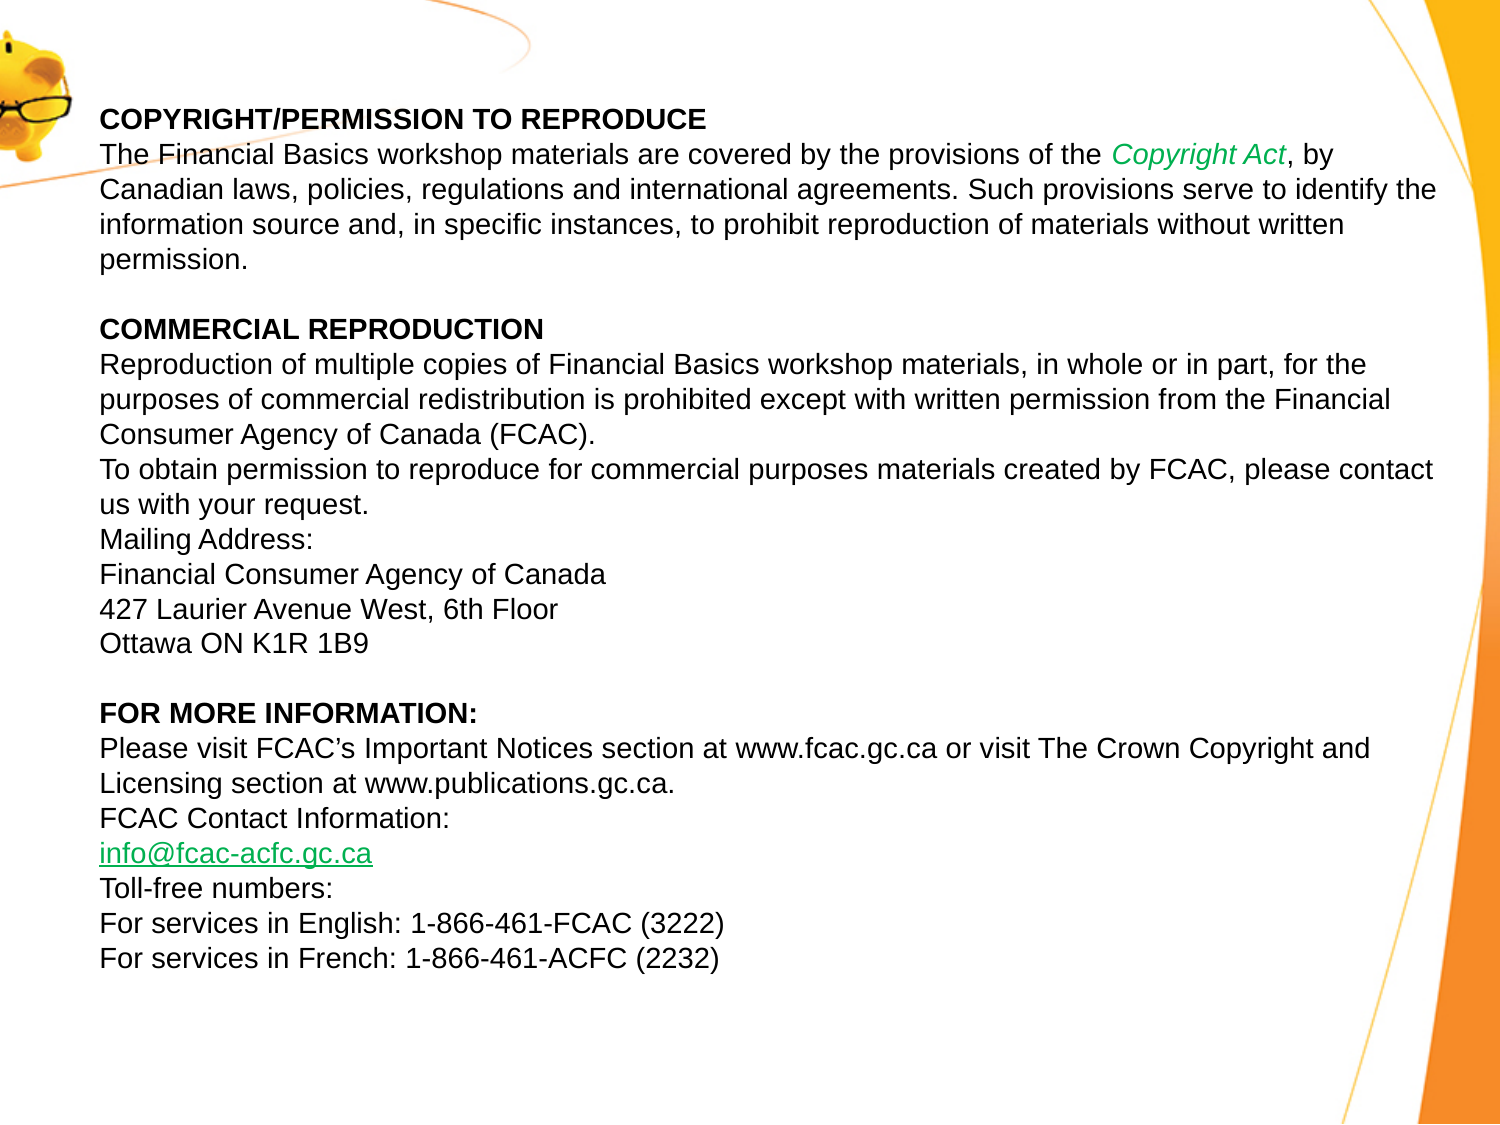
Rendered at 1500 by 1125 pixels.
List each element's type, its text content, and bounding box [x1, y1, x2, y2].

picture [0, 0, 1500, 1124]
title COPYRIGHT/PERMISSION TO REPRODUCE The Financial Basics workshop materials are covered by the provisions of the Copyright Act, by Canadian laws, policies, regulations and international agreements. Such provisions serve to identify the information source and, in specific instances, to prohibit reproduction of materials without written permission. COMMERCIAL REPRODUCTION Reproduction of multiple copies of Financial Basics workshop materials, in whole or in part, for the purposes of commercial redistribution is prohibited except with written permission from the Financial Consumer Agency of Canada (FCAC). To obtain permission to reproduce for commercial purposes materials created by FCAC, please contact us with your request. Mailing Address: Financial Consumer Agency of Canada 427 Laurier Avenue West, 6th Floor Ottawa ON K1R 1B9 FOR MORE INFORMATION: Please visit FCAC’s Important Notices section at www.fcac.gc.ca or visit The Crown Copyright and Licensing section at www.publications.gc.ca. FCAC Contact Information: info@fcac-acfc.gc.ca Toll-free numbers: For services in English: 1-866-461-FCAC (3222) For services in French: 1-866-461-ACFC (2232) [84, 92, 1468, 940]
